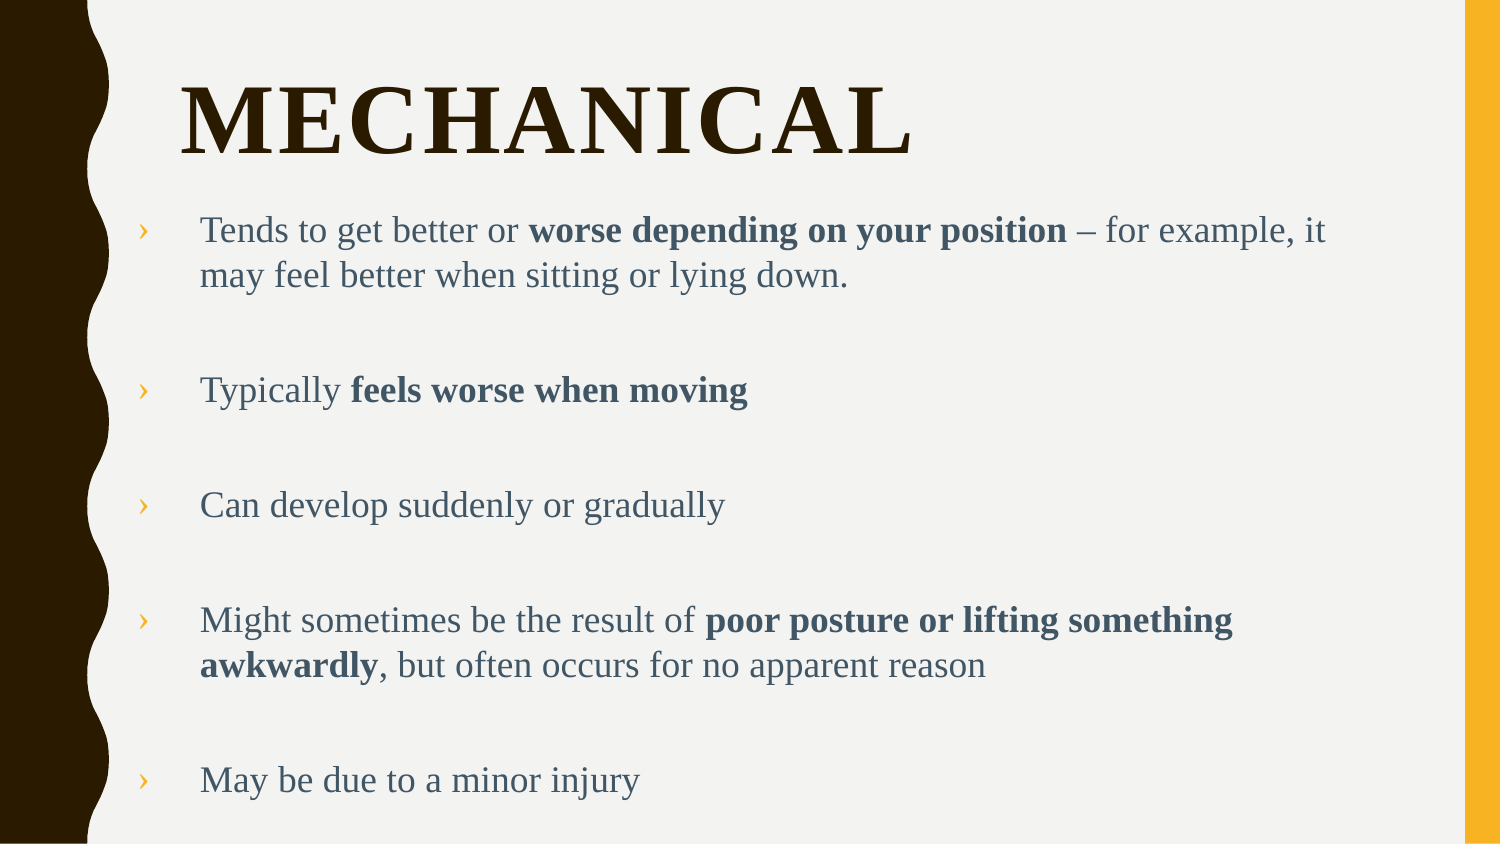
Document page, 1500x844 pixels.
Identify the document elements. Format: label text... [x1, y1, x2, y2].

text_box Tends to get better or worse depending on your position – for example, it may feel better when sitting or lying down. Typically feels worse when moving Can develop suddenly or gradually Might sometimes be the result of poor posture or lifting something awkwardly, but often occurs for no apparent reason May be due to a minor injury [109, 190, 1445, 639]
title Mechanical [165, 0, 1500, 191]
